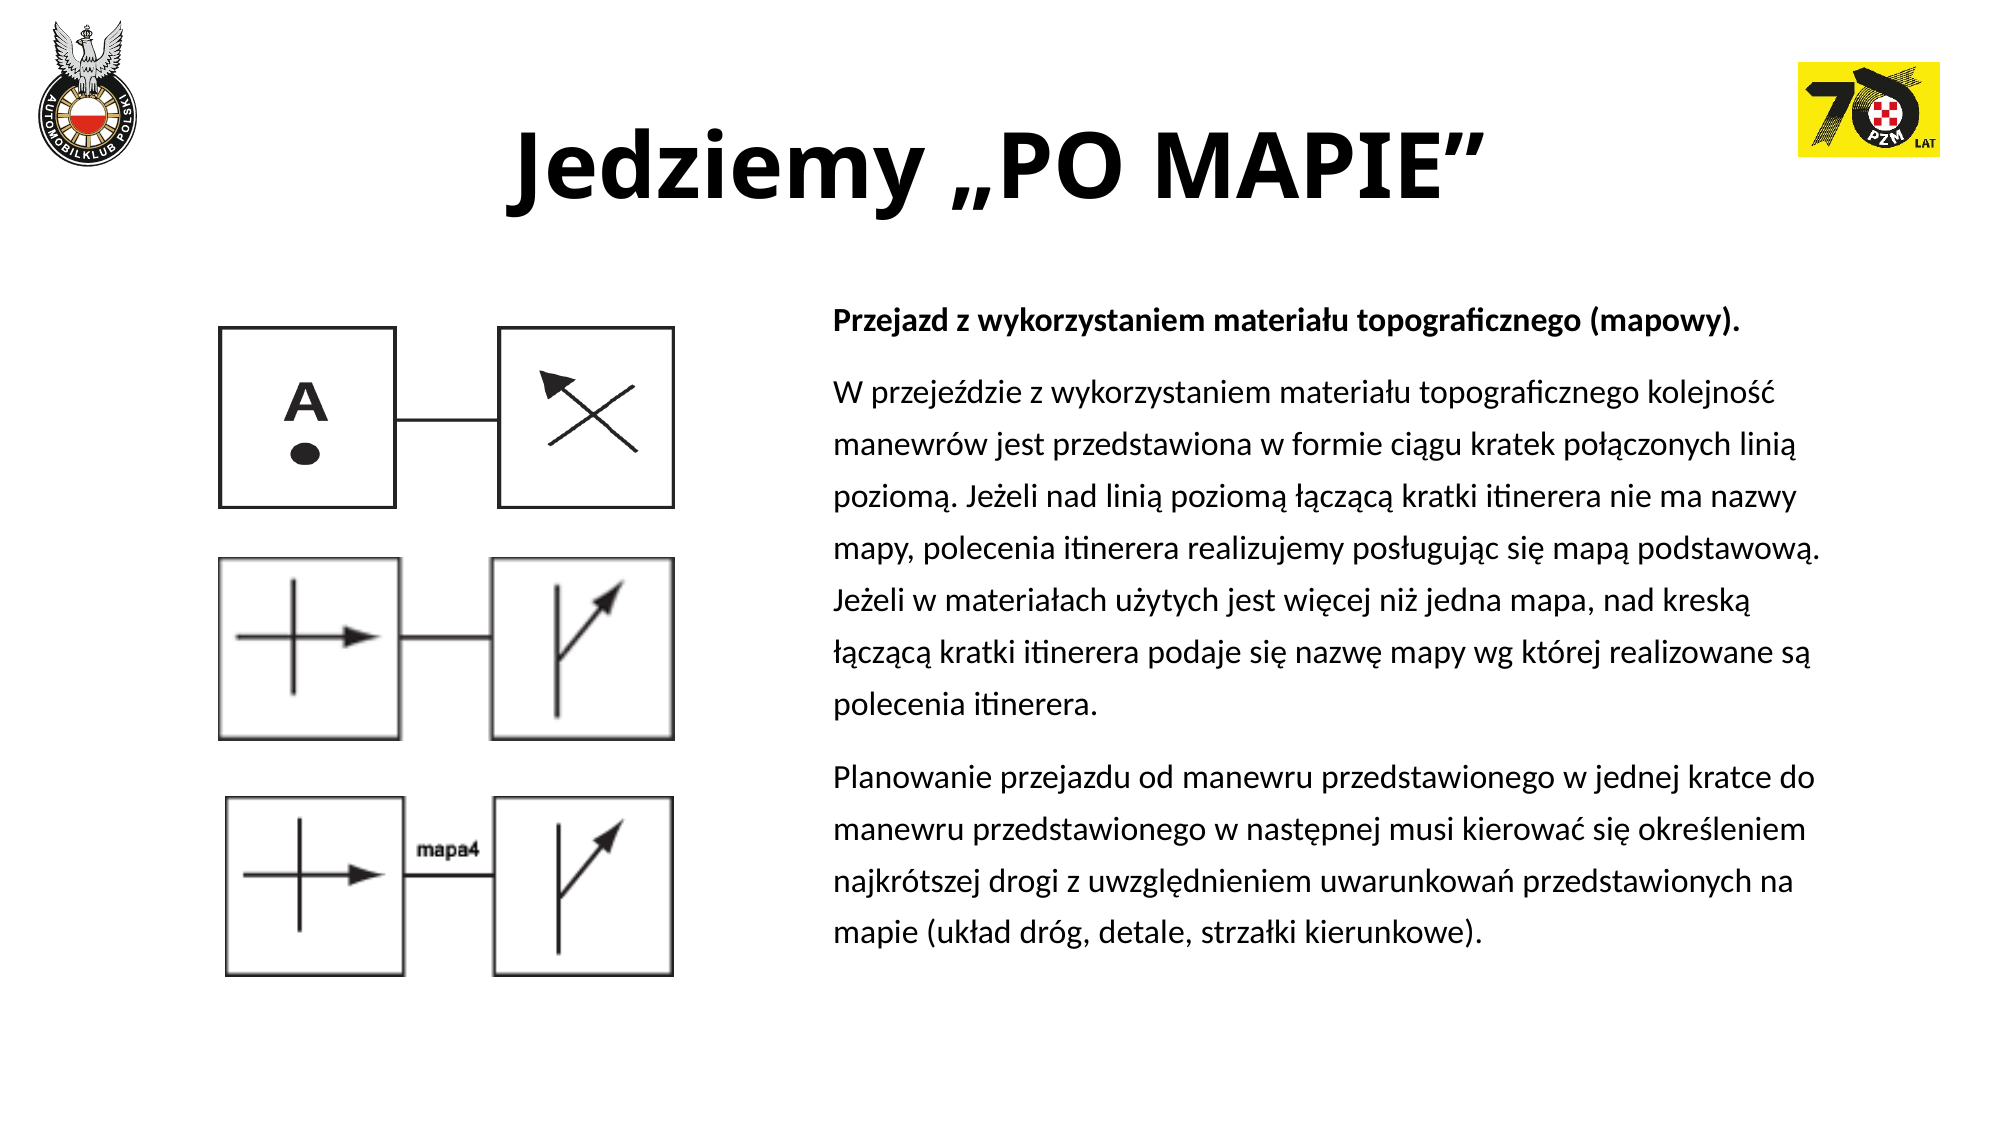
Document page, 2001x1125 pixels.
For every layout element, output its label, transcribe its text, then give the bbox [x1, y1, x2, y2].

list Przejazd z wykorzystaniem materiału topograficznego (mapowy). W przejeździe z wykorzystaniem materiału topograficznego kolejność manewrów jest przedstawiona w formie ciągu kratek połączonych linią poziomą. Jeżeli nad linią poziomą łączącą kratki itinerera nie ma nazwy mapy, polecenia itinerera realizujemy posługując się mapą podstawową. Jeżeli w materiałach użytych jest więcej niż jedna mapa, nad kreską łączącą kratki itinerera podaje się nazwę mapy wg której realizowane są polecenia itinerera. Planowanie przejazdu od manewru przedstawionego w jednej kratce do manewru przedstawionego w następnej musi kierować się określeniem najkrótszej drogi z uwzględnieniem uwarunkowań przedstawionych na mapie (układ dróg, detale, strzałki kierunkowe). [818, 299, 1863, 1014]
title Jedziemy „PO MAPIE” [137, 59, 1863, 278]
picture [225, 796, 674, 977]
picture [218, 557, 675, 741]
picture [1798, 62, 1940, 158]
picture [218, 326, 675, 509]
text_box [37, 20, 138, 167]
